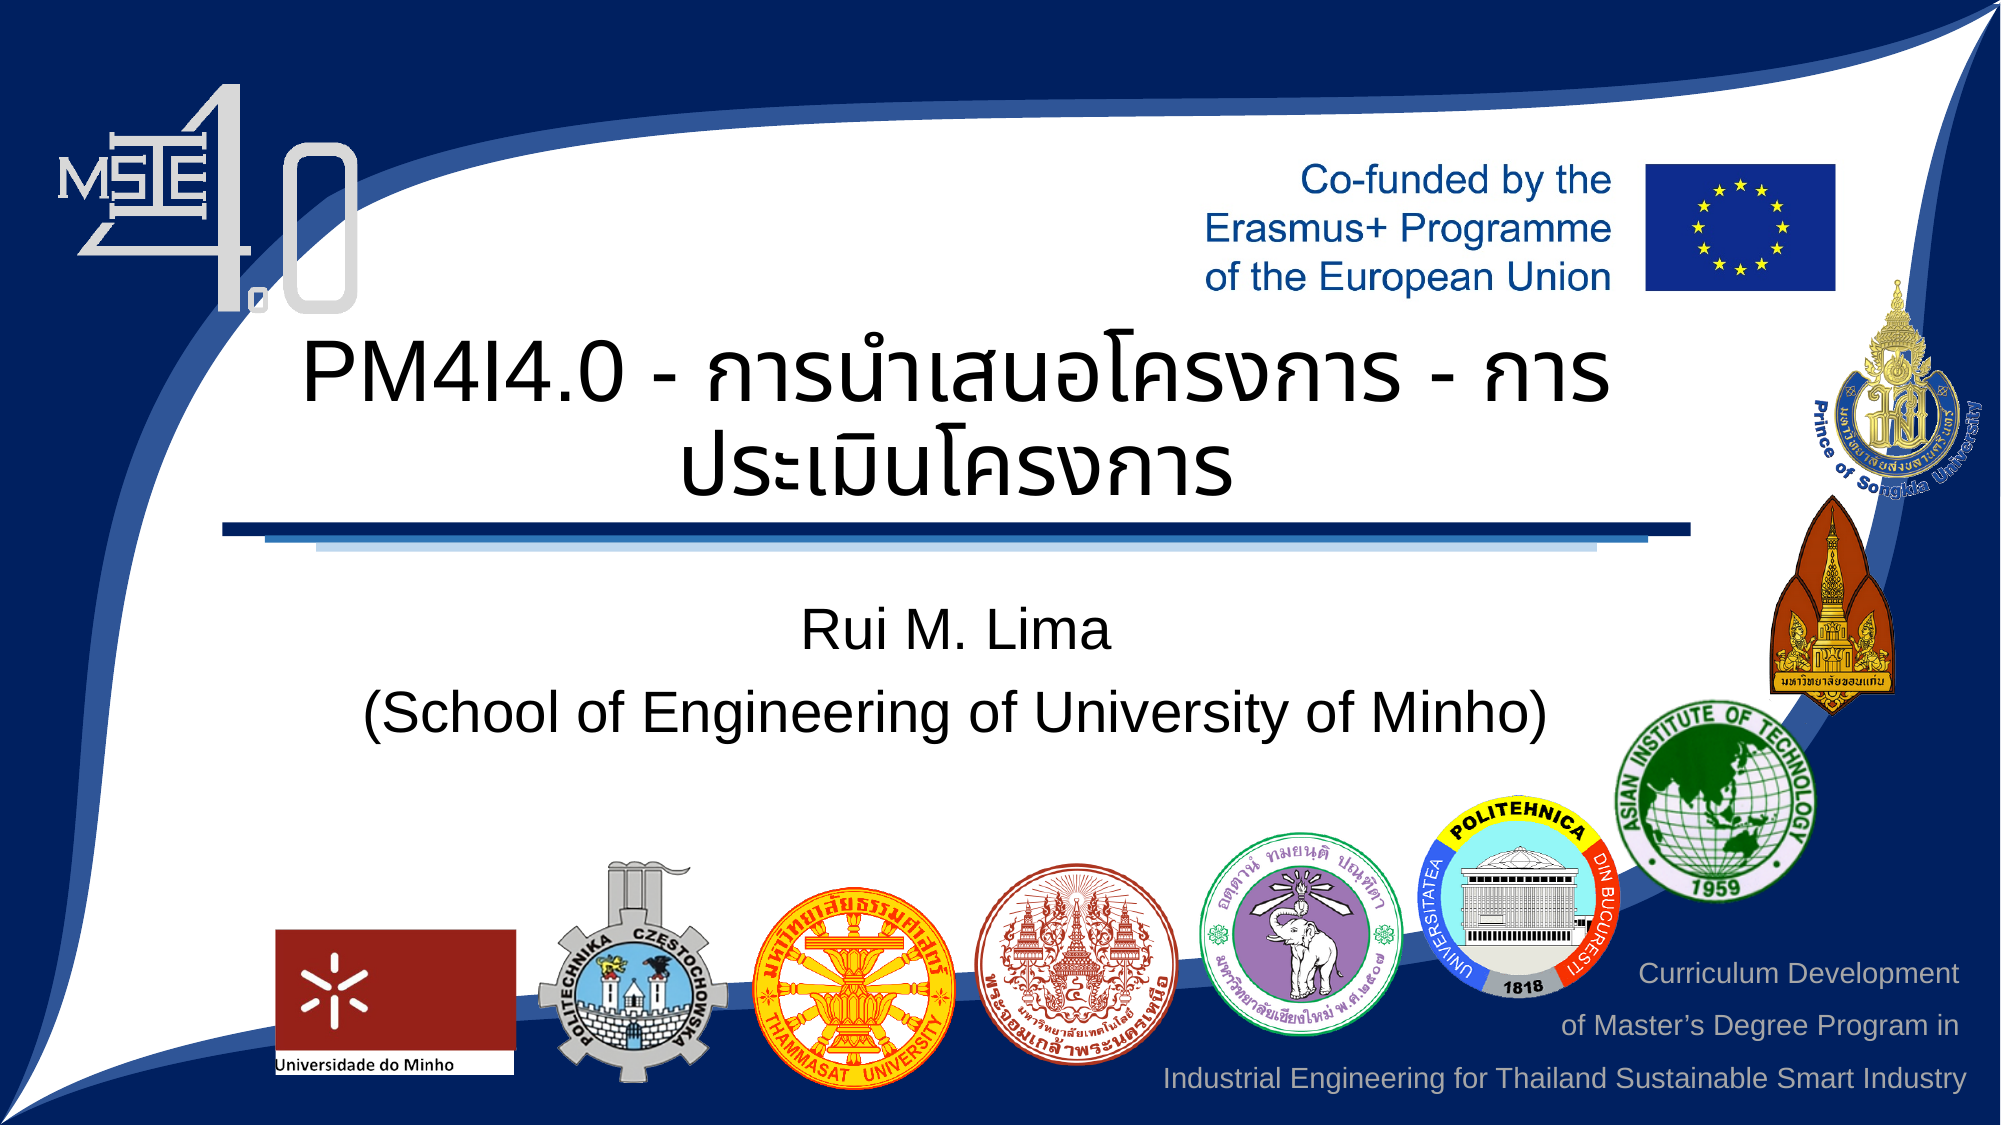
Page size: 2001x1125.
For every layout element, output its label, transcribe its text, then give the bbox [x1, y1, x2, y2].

picture [752, 887, 956, 1090]
picture [974, 126, 1984, 1066]
subtitle Rui M. Lima (School of Engineering of University of Minho) [222, 565, 1691, 780]
picture [235, 849, 740, 1106]
title PM4I4.0 - การนำเสนอโครงการ - การประเมินโครงการ [222, 373, 1691, 468]
